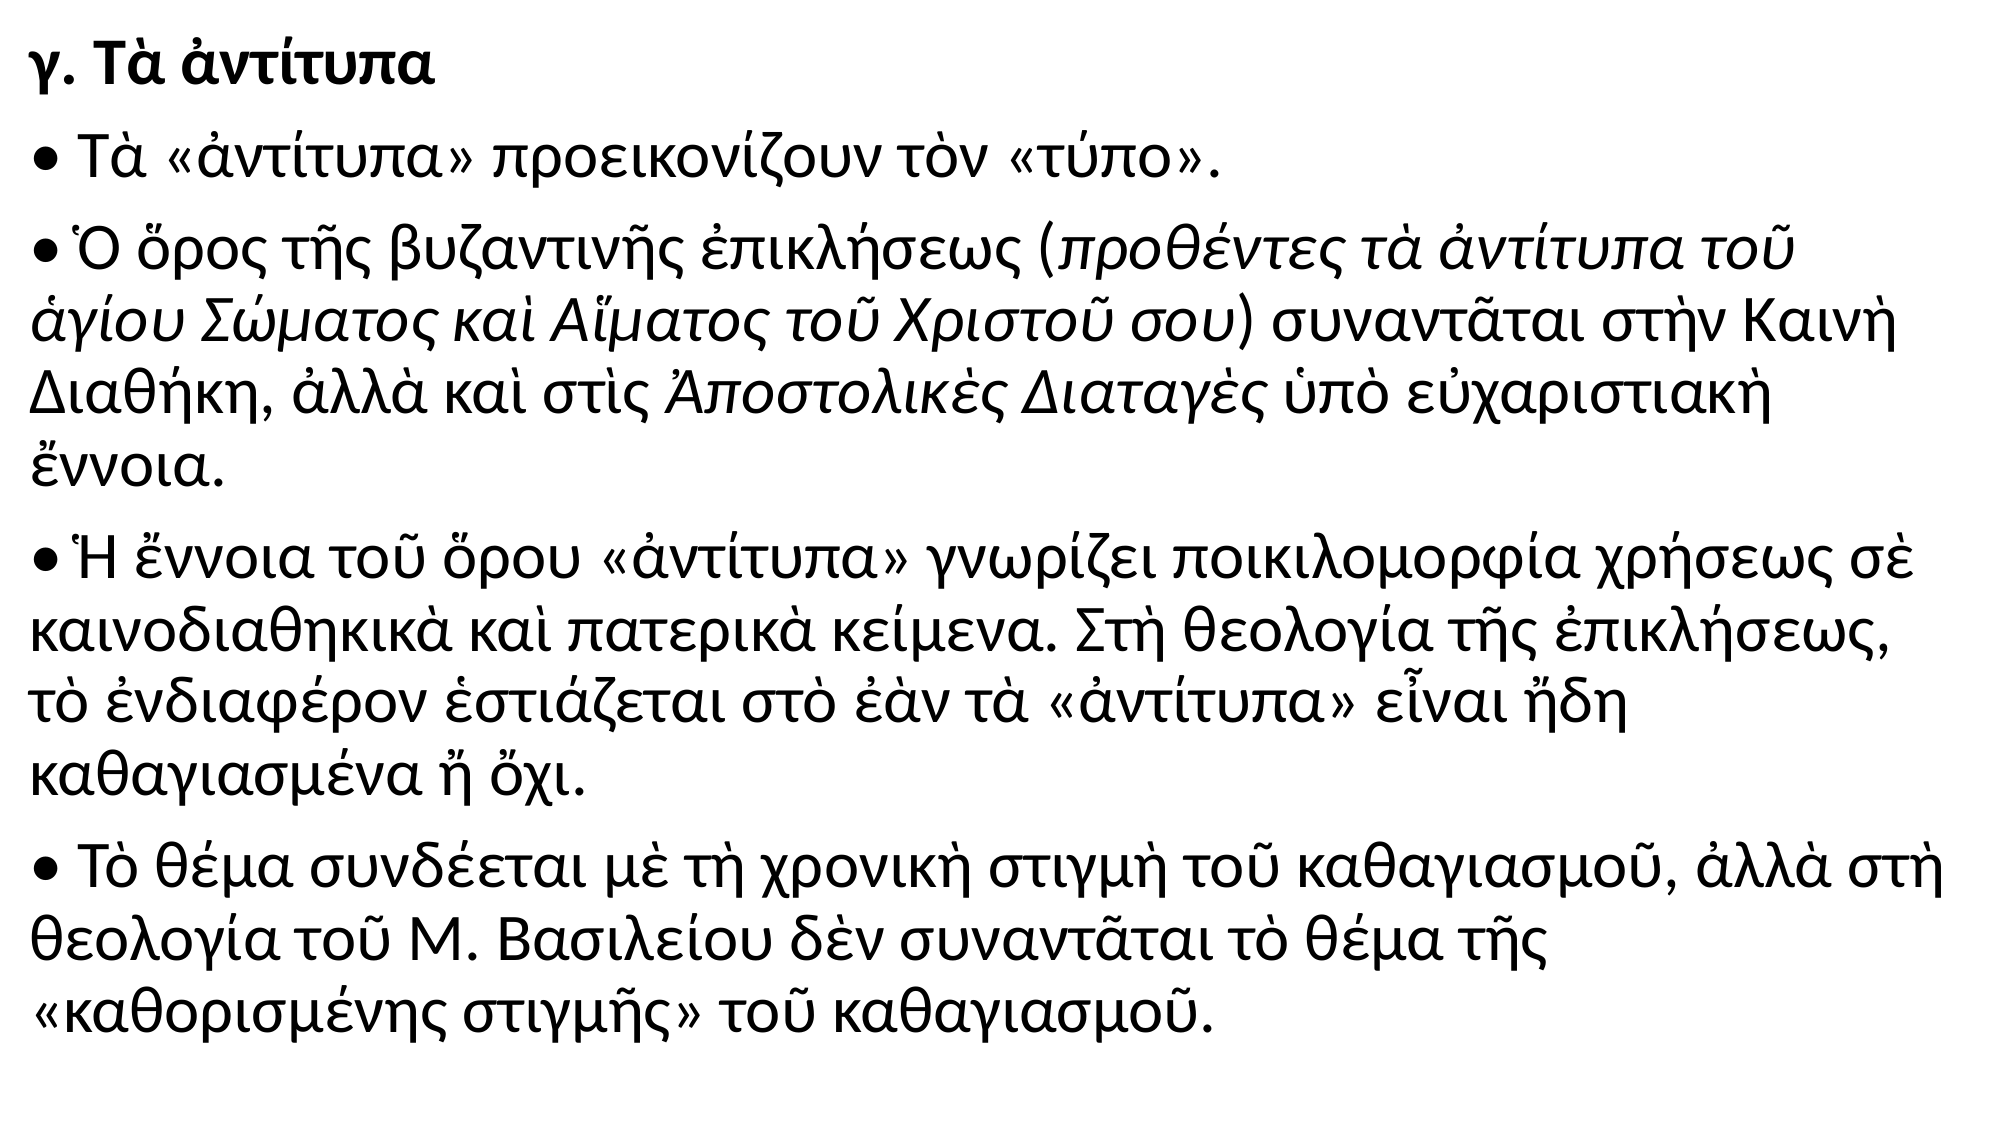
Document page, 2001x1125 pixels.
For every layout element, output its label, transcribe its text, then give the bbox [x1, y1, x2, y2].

list γ. Τὰ ἀντίτυπα • Τὰ «ἀντίτυπα» προεικονίζουν τὸν «τύπο». • Ὁ ὅρος τῆς βυζαντινῆς ἐπικλήσεως (προθέντες τὰ ἀντίτυπα τοῦ ἁγίου Σώματος καὶ Αἵματος τοῦ Χριστοῦ σου) συναντᾶται στὴν Καινὴ Διαθήκη, ἀλλὰ καὶ στὶς Ἀποστολικὲς Διαταγὲς ὑπὸ εὐχαριστιακὴ ἔννοια. • Ἡ ἔννοια τοῦ ὅρου «ἀντίτυπα» γνωρίζει ποικιλομορφία χρήσεως σὲ καινοδιαθηκικὰ καὶ πατερικὰ κείμενα. Στὴ θεολογία τῆς ἐπικλήσεως, τὸ ἐνδιαφέρον ἑστιάζεται στὸ ἐὰν τὰ «ἀντίτυπα» εἶναι ἤδη καθαγιασμένα ἤ ὄχι. • Τὸ θέμα συνδέεται μὲ τὴ χρονικὴ στιγμὴ τοῦ καθαγιασμοῦ, ἀλλὰ στὴ θεολογία τοῦ Μ. Βασιλείου δὲν συναντᾶται τὸ θέμα τῆς «καθορισμένης στιγμῆς» τοῦ καθαγιασμοῦ. [14, 18, 1973, 1100]
